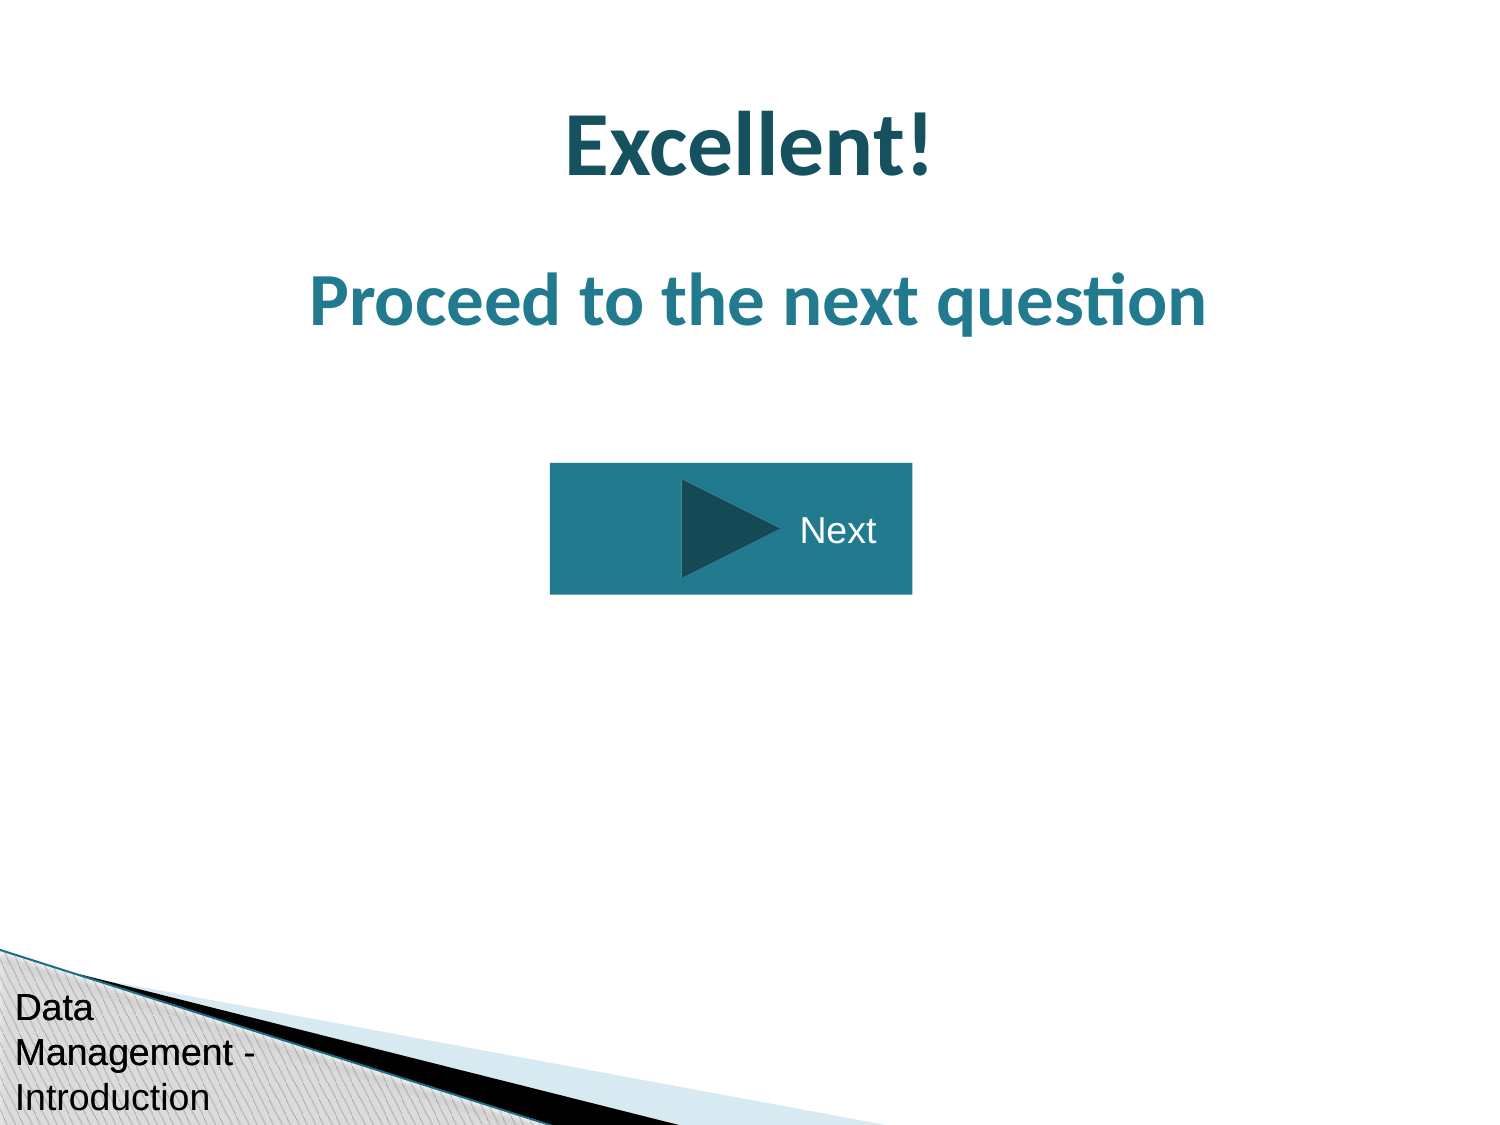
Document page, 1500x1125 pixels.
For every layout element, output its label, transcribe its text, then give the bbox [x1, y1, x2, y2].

text_box Next [549, 462, 913, 595]
title Excellent! [75, 45, 1425, 233]
list Proceed to the next question [74, 242, 1426, 986]
